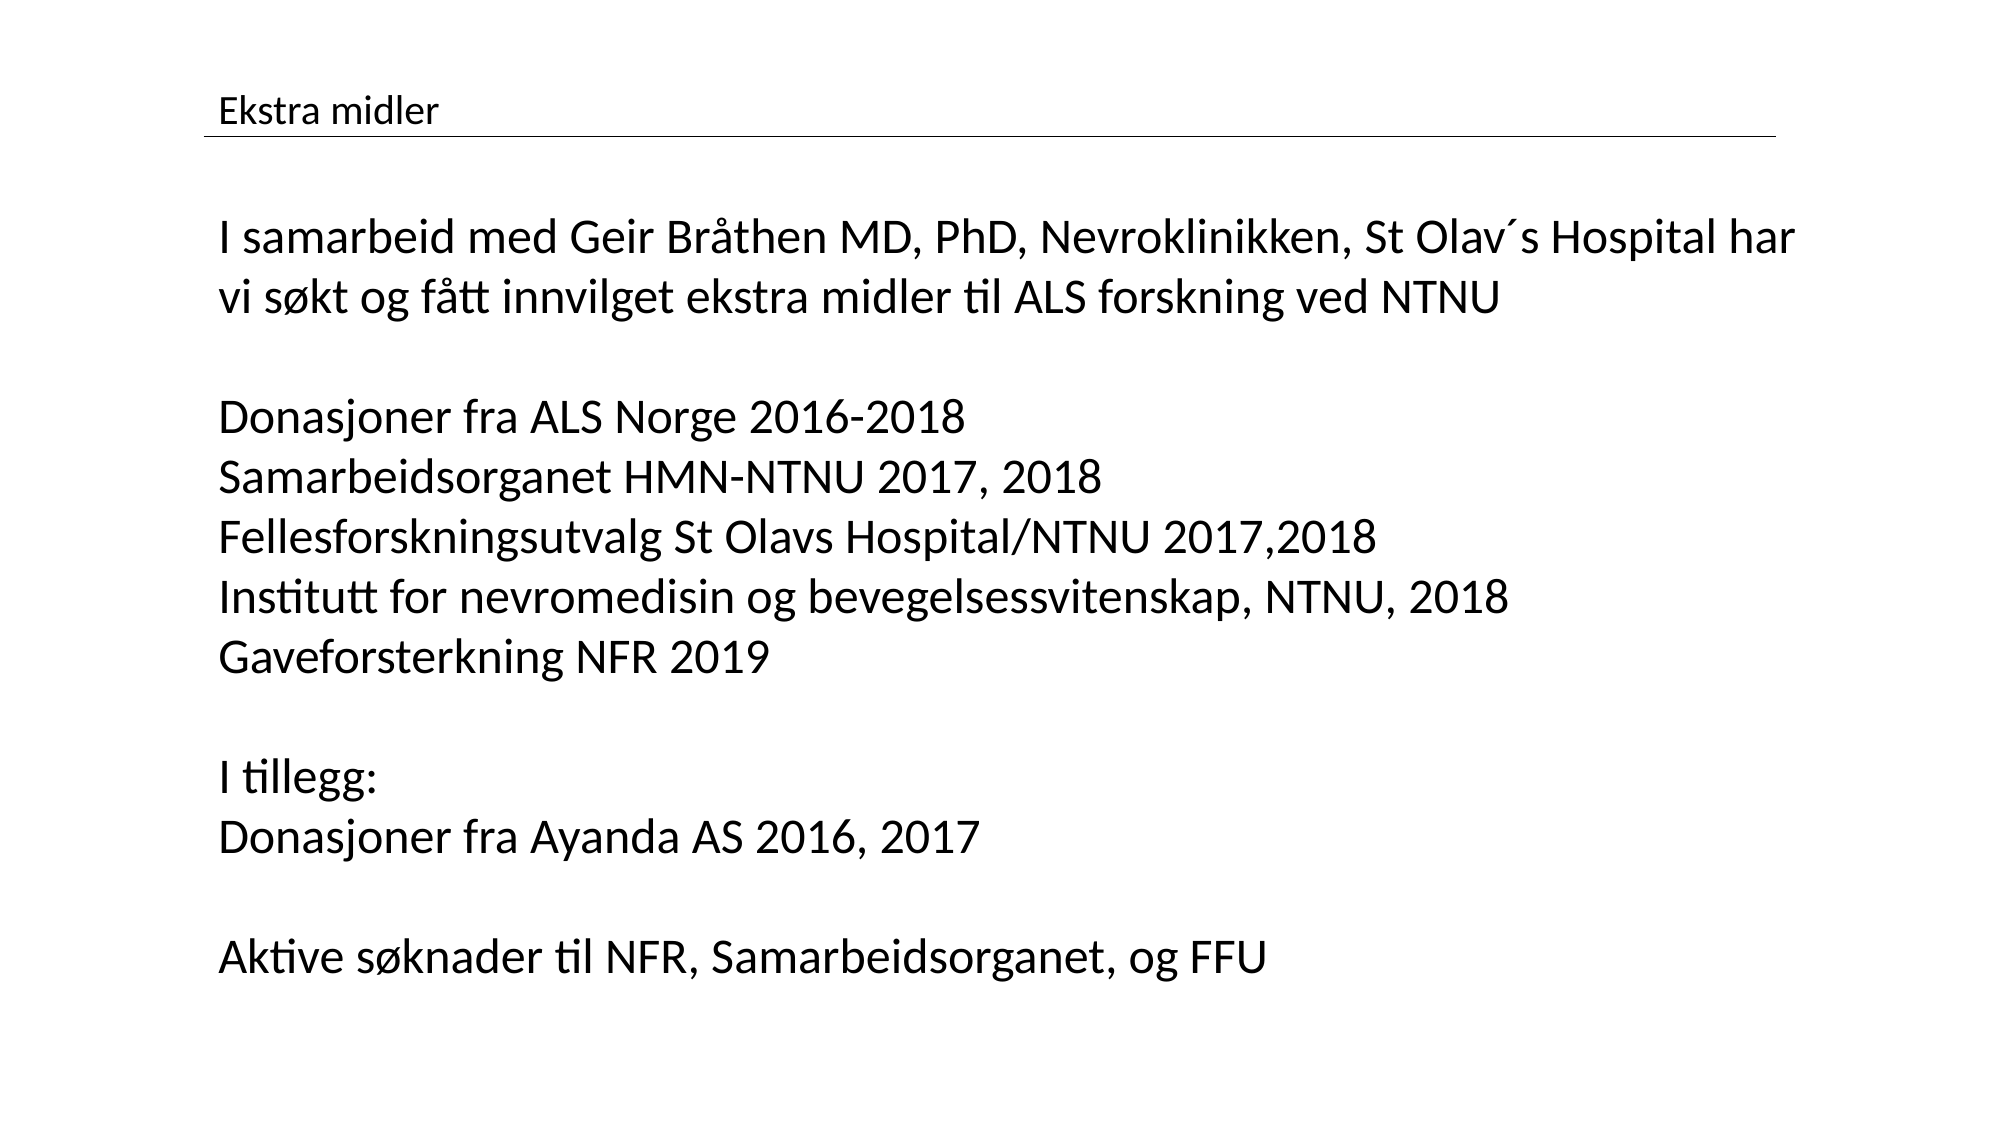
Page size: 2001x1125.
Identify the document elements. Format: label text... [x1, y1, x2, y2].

text_box Ekstra midler [203, 137, 692, 141]
text_box I samarbeid med Geir Bråthen MD, PhD, Nevroklinikken, St Olav´s Hospital har vi søkt og fått innvilget ekstra midler til ALS forskning ved NTNU Donasjoner fra ALS Norge 2016-2018 Samarbeidsorganet HMN-NTNU 2017, 2018 Fellesforskningsutvalg St Olavs Hospital/NTNU 2017,2018 Institutt for nevromedisin og bevegelsessvitenskap, NTNU, 2018 Gaveforsterkning NFR 2019 I tillegg: Donasjoner fra Ayanda AS 2016, 2017 Aktive søknader til NFR, Samarbeidsorganet, og FFU [203, 196, 1819, 1125]
text_box Ekstra midler [203, 75, 692, 136]
